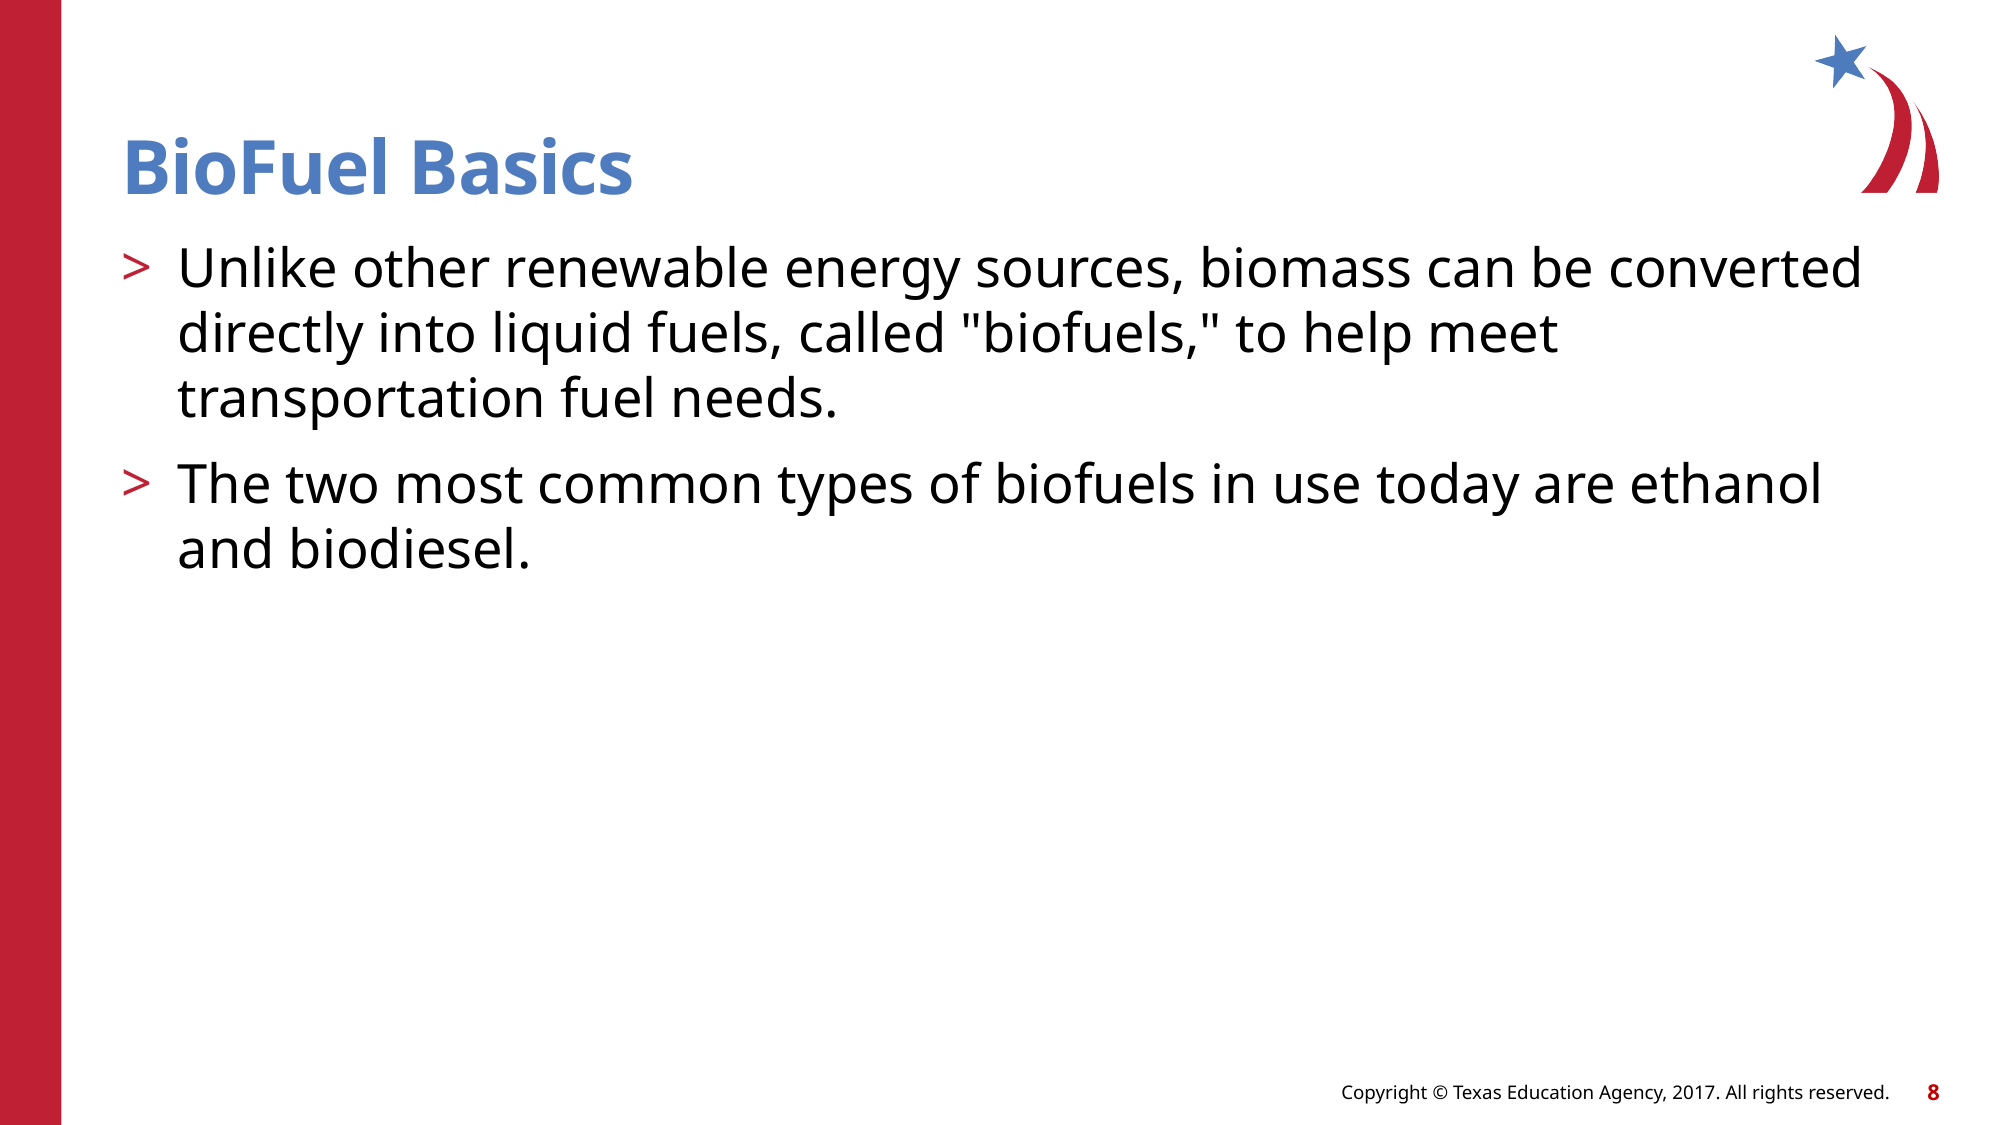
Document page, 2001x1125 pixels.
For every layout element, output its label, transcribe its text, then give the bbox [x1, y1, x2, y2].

picture [1814, 34, 1939, 193]
list Unlike other renewable energy sources, biomass can be converted directly into liquid fuels, called "biofuels," to help meet transportation fuel needs. The two most common types of biofuels in use today are ethanol and biodiesel. [121, 233, 1936, 1010]
title BioFuel Basics [121, 66, 1772, 211]
